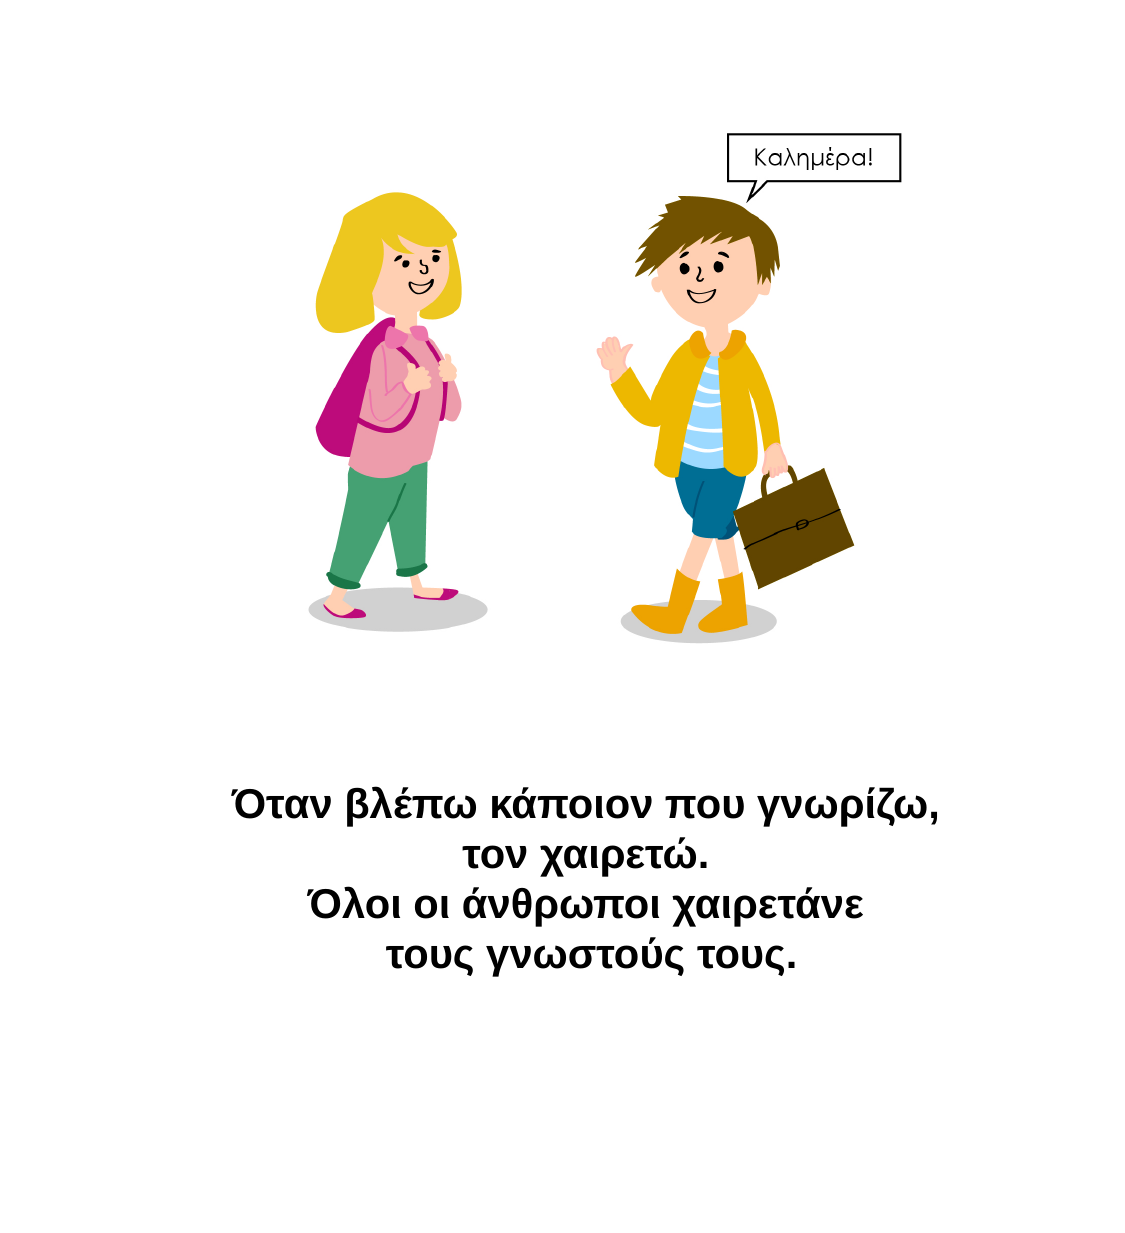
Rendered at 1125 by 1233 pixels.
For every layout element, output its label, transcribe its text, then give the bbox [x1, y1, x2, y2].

list Όταν βλέπω κάποιον που γνωρίζω, τον χαιρετώ. Όλοι οι άνθρωποι χαιρετάνε τους γνωστούς τους. [124, 768, 1031, 1116]
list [142, 91, 1042, 691]
